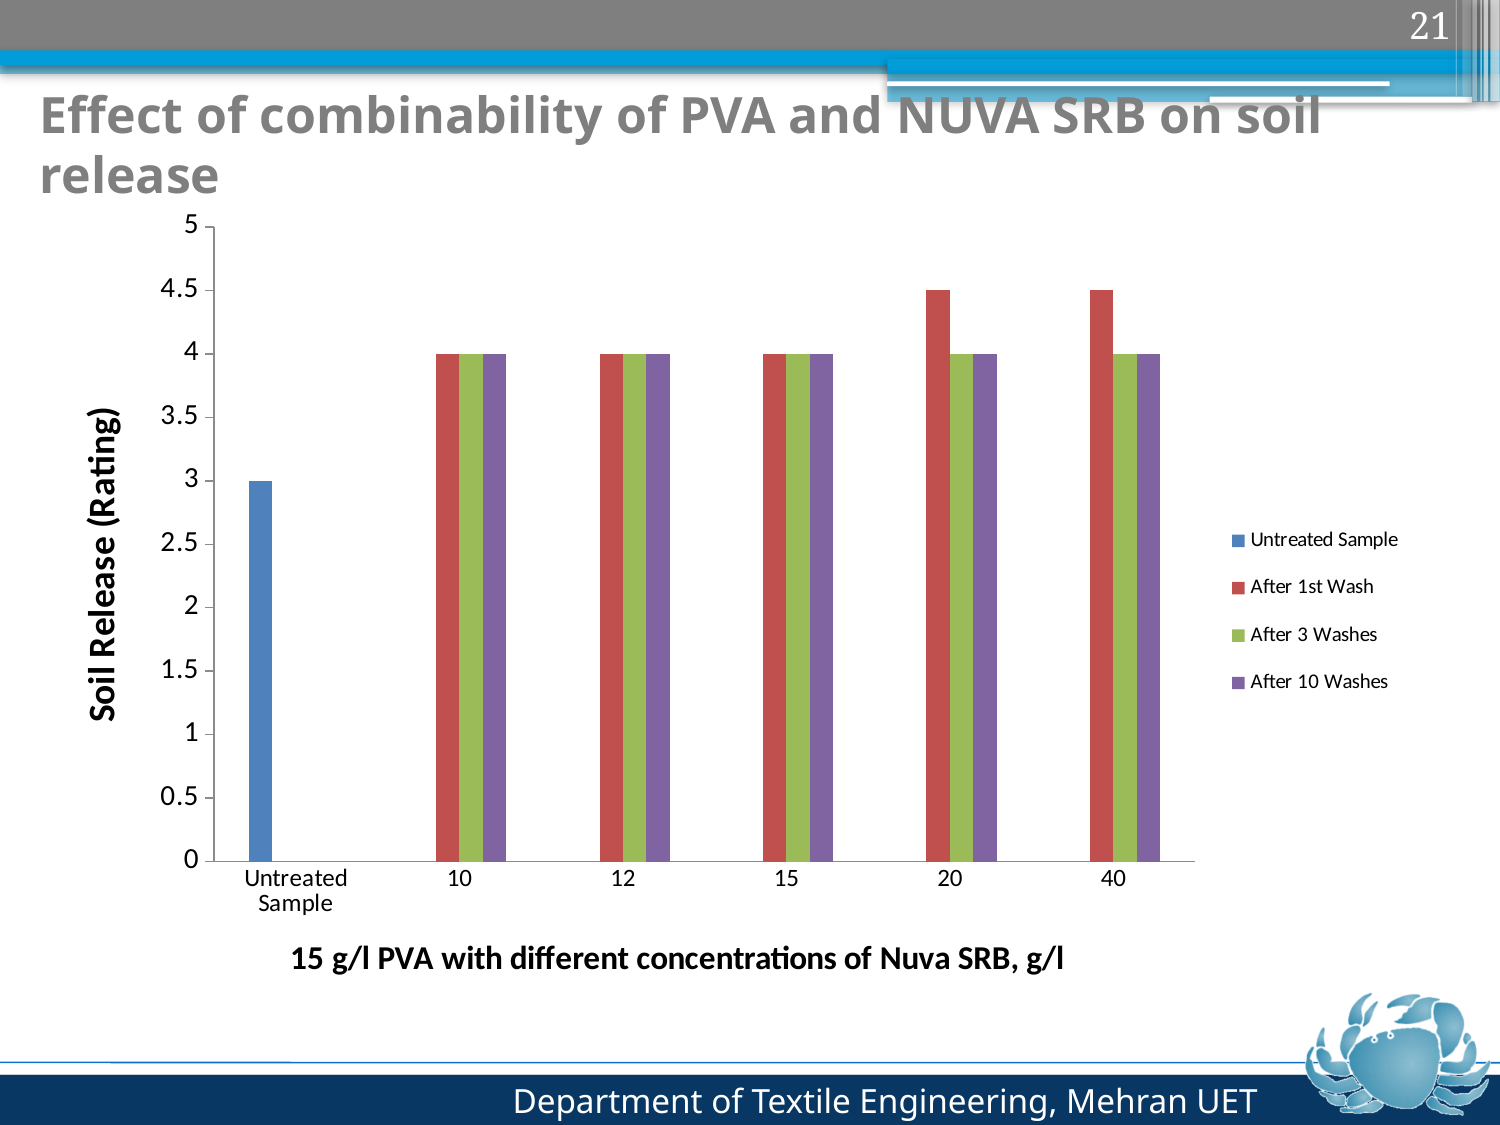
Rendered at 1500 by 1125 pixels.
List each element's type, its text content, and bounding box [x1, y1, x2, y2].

chart [74, 187, 1463, 1013]
slide_number 21 [1340, 0, 1466, 61]
title Effect of combinability of PVA and NUVA SRB on soil release [24, 99, 1451, 188]
